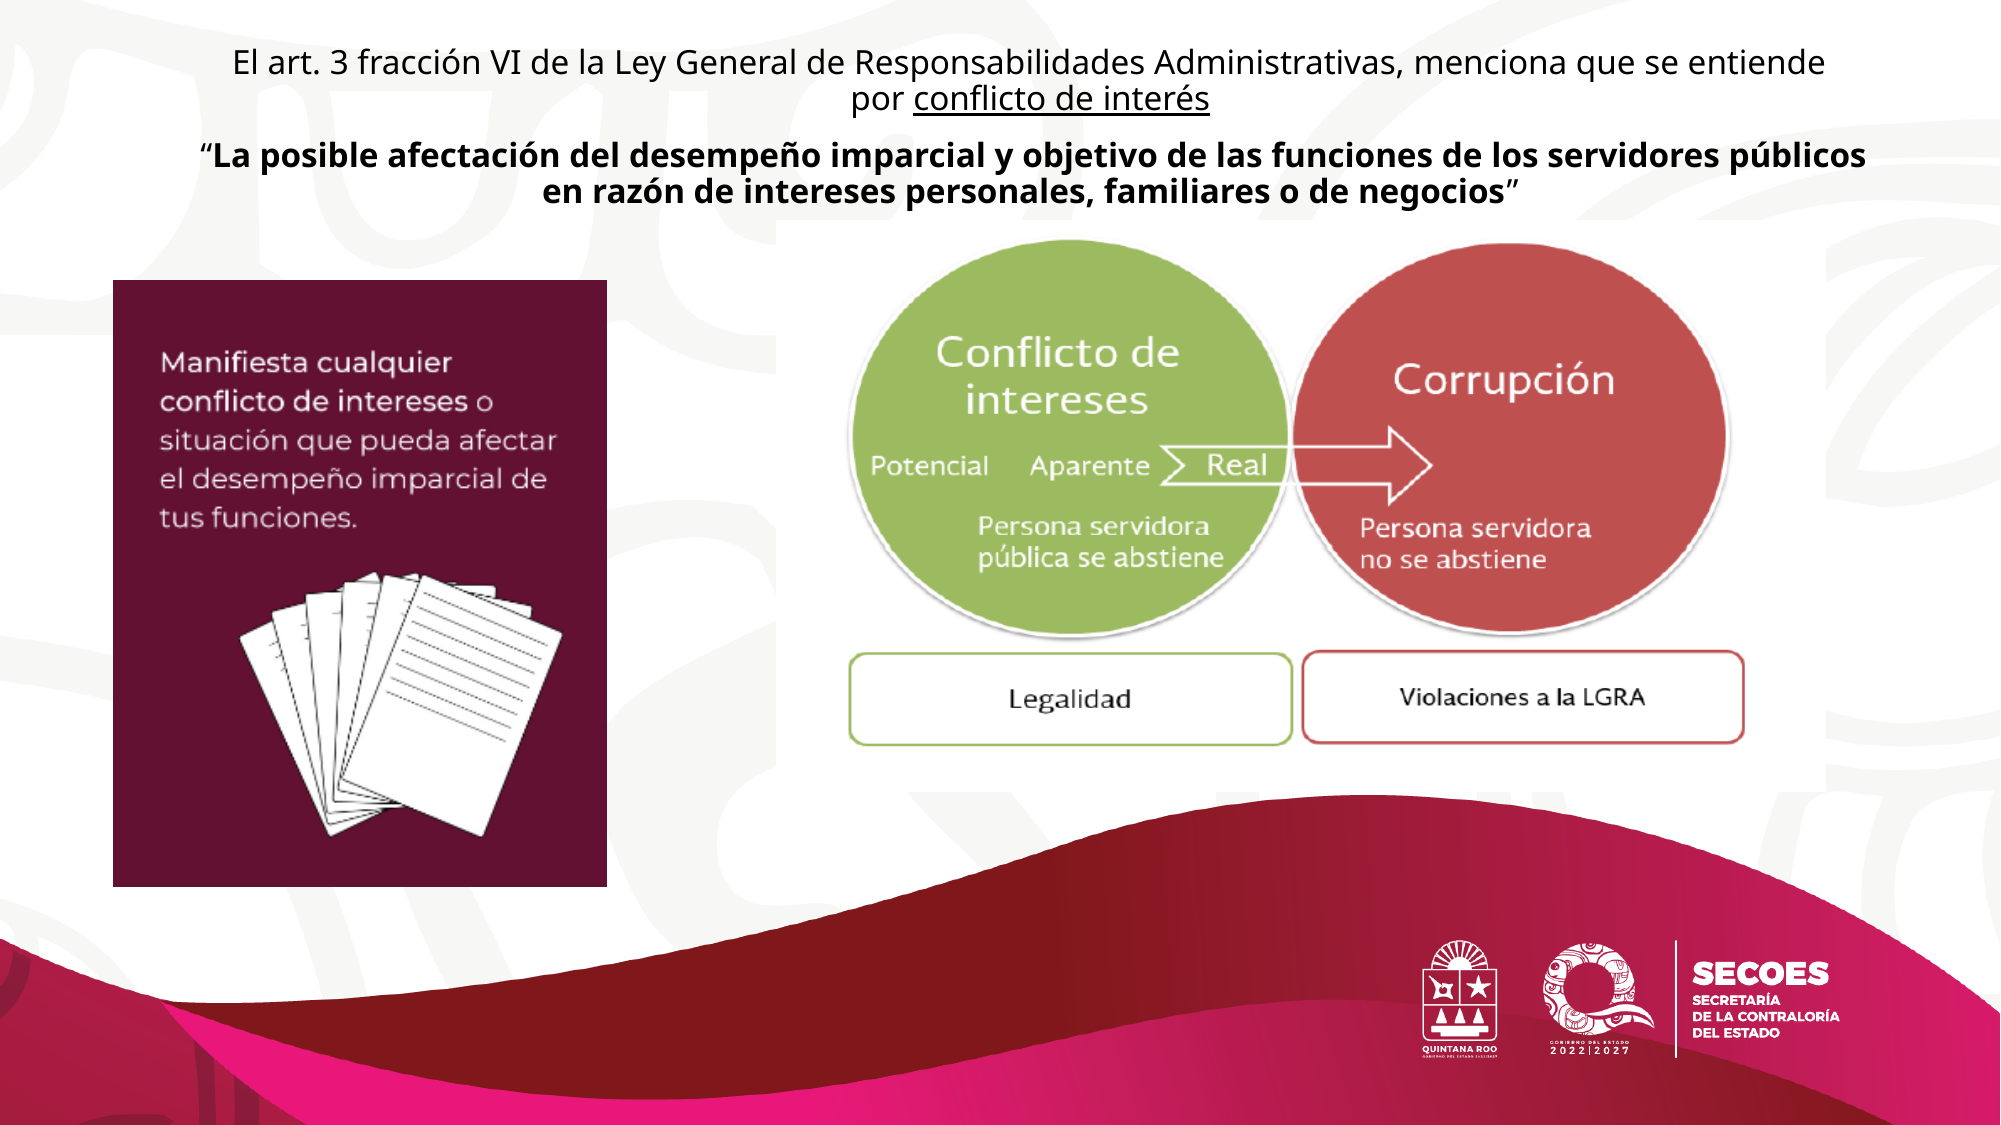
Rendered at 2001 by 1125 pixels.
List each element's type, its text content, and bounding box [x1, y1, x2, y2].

list El art. 3 fracción VI de la Ley General de Responsabilidades Administrativas, menciona que se entiende por conflicto de interés “La posible afectación del desempeño imparcial y objetivo de las funciones de los servidores públicos en razón de intereses personales, familiares o de negocios” [167, 38, 1893, 221]
picture [0, 0, 2000, 1125]
